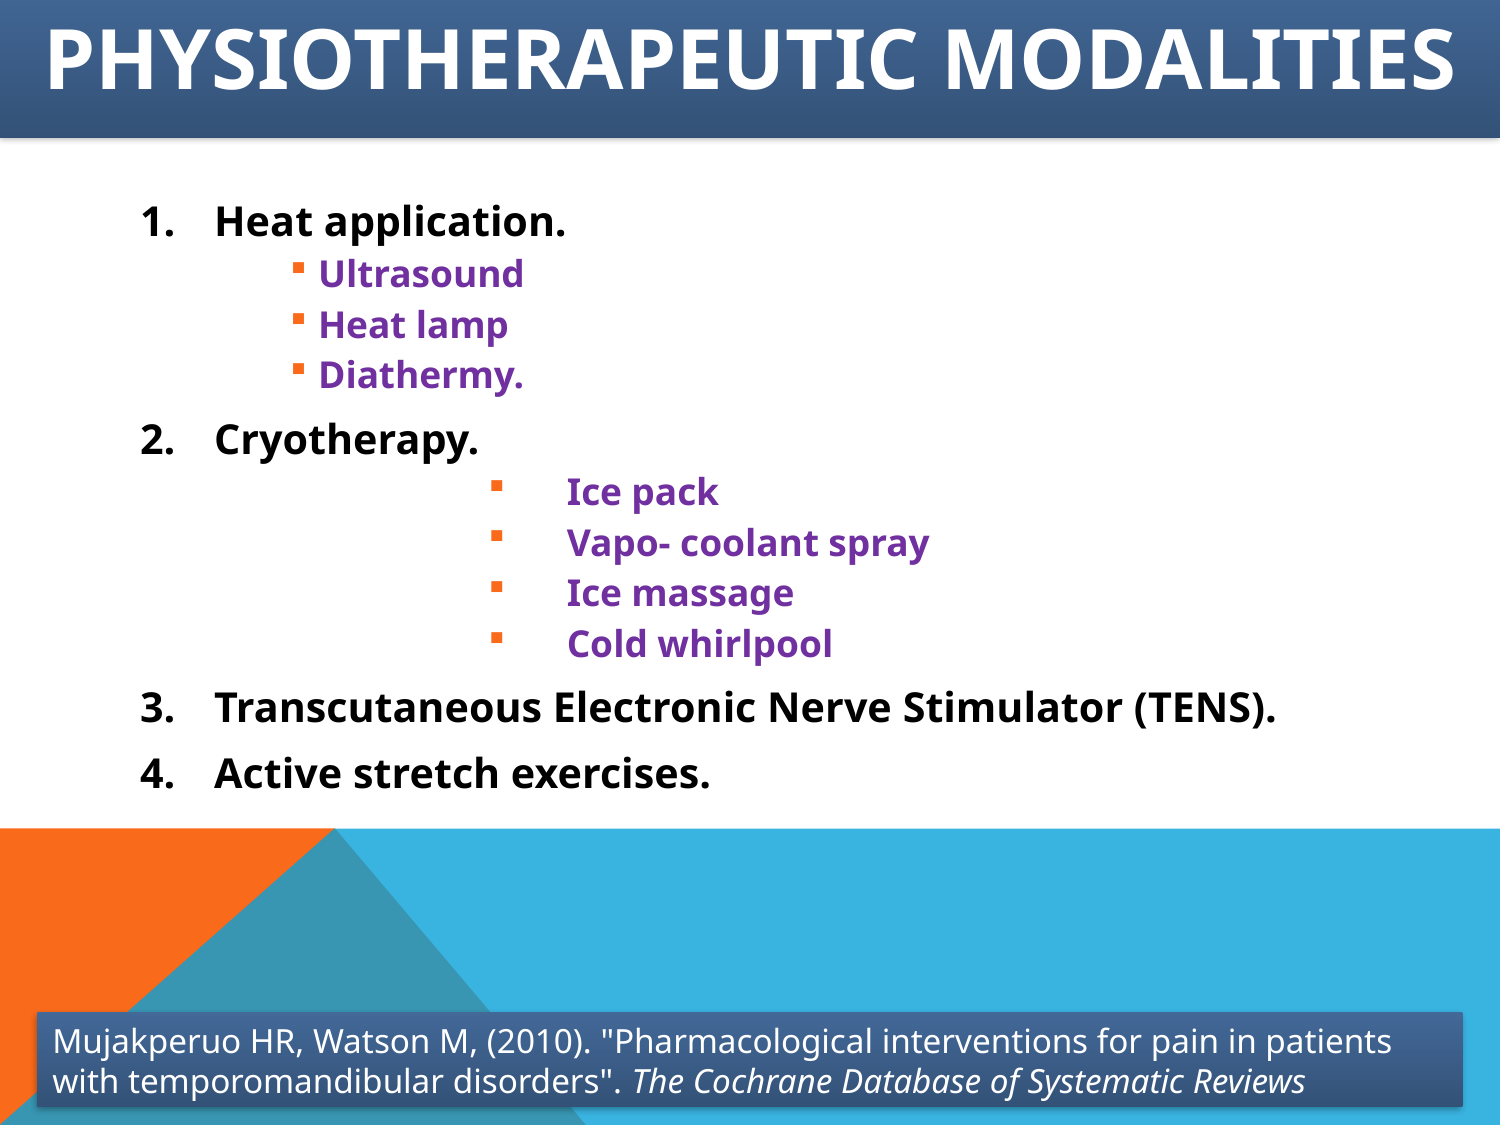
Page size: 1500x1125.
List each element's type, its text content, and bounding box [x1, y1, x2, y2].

list Heat application. Ultrasound Heat lamp Diathermy. Cryotherapy. Ice pack Vapo- coolant spray Ice massage Cold whirlpool Transcutaneous Electronic Nerve Stimulator (TENS). Active stretch exercises. [125, 187, 1300, 825]
title Physiotherapeutic modalities [0, 0, 1500, 138]
text_box Mujakperuo HR, Watson M, (2010). "Pharmacological interventions for pain in patients with temporomandibular disorders". The Cochrane Database of Systematic Reviews [37, 1012, 1463, 1107]
